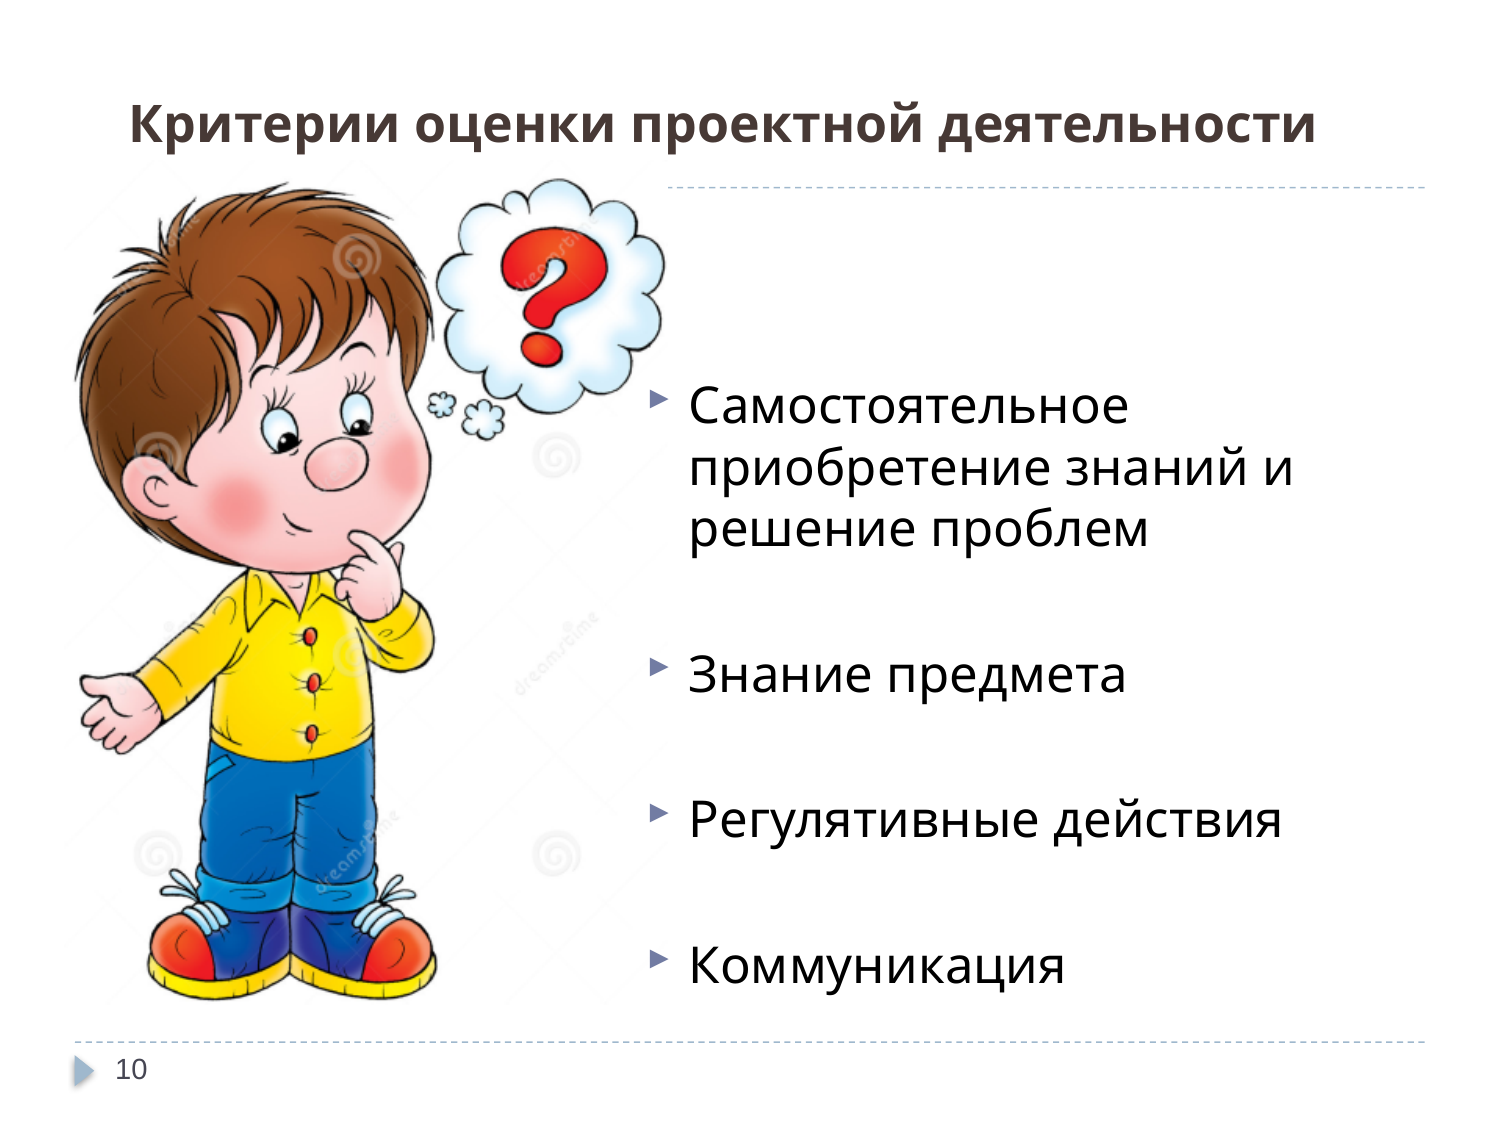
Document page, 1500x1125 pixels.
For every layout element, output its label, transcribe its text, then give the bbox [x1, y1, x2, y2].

title Критерии оценки проектной деятельности [46, 46, 1403, 160]
slide_number 10 [100, 1042, 426, 1103]
picture [64, 160, 668, 1005]
list Самостоятельное приобретение знаний и решение проблем Знание предмета Регулятивные действия Коммуникация [674, 219, 1430, 1005]
